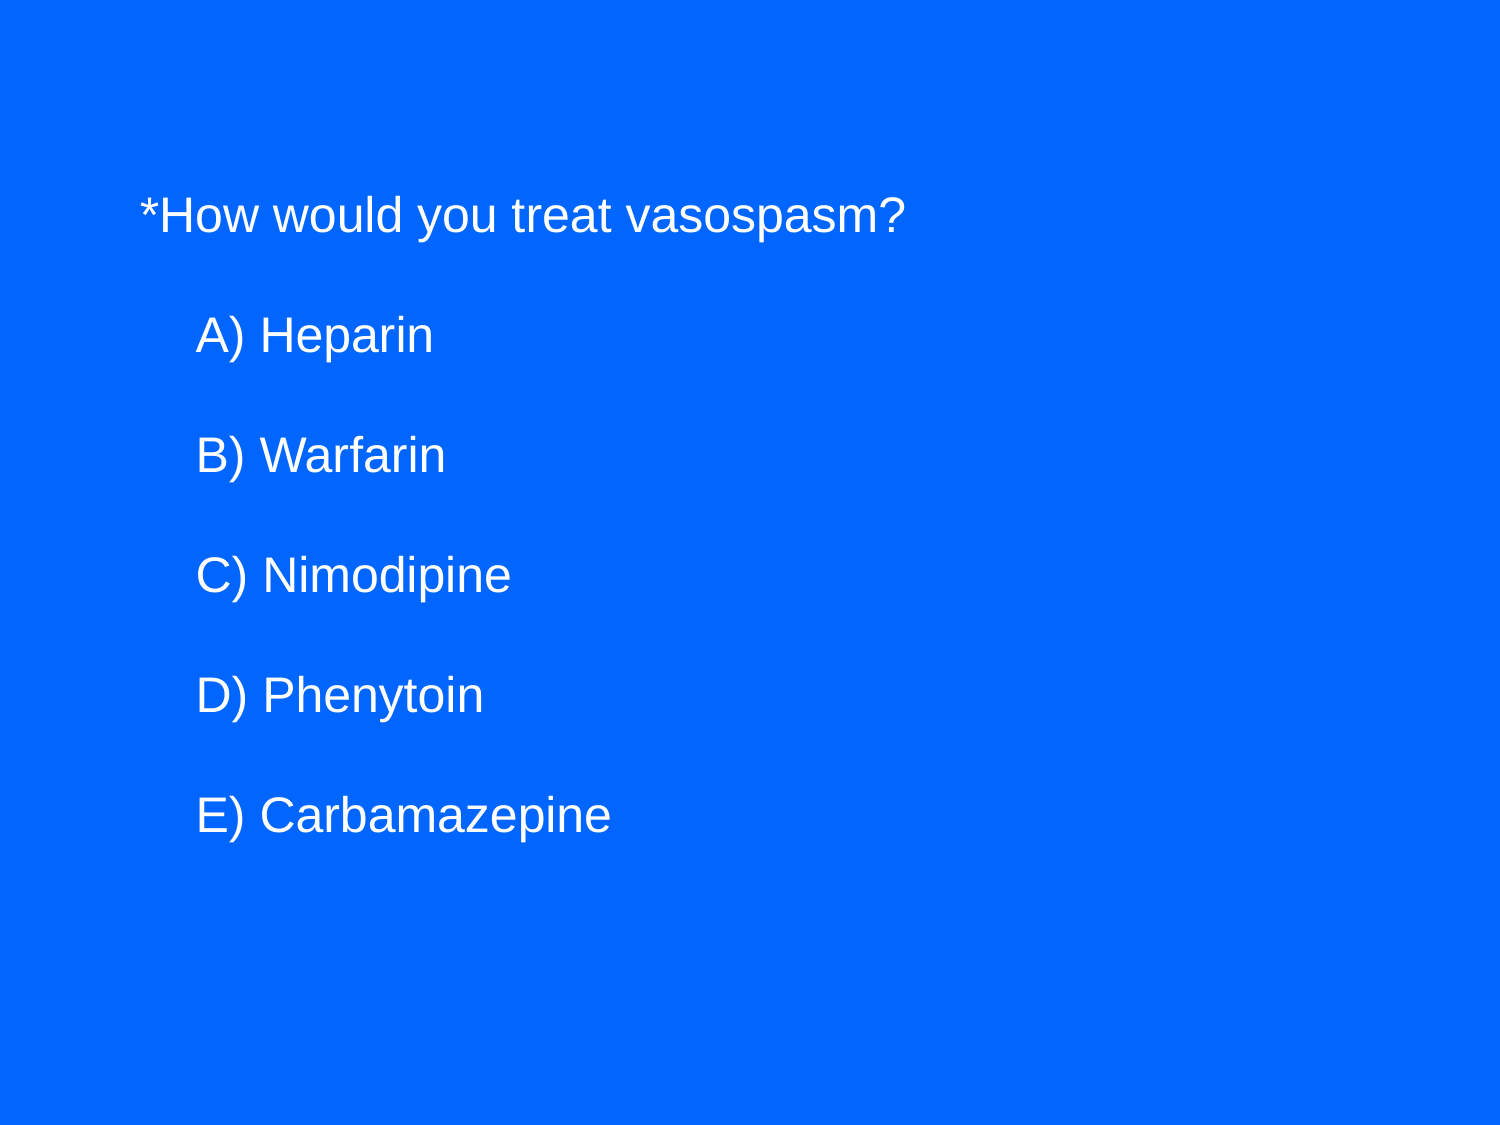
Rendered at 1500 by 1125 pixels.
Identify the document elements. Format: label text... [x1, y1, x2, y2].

text_box *How would you treat vasospasm? A) Heparin B) Warfarin C) Nimodipine D) Phenytoin E) Carbamazepine [124, 174, 1475, 910]
